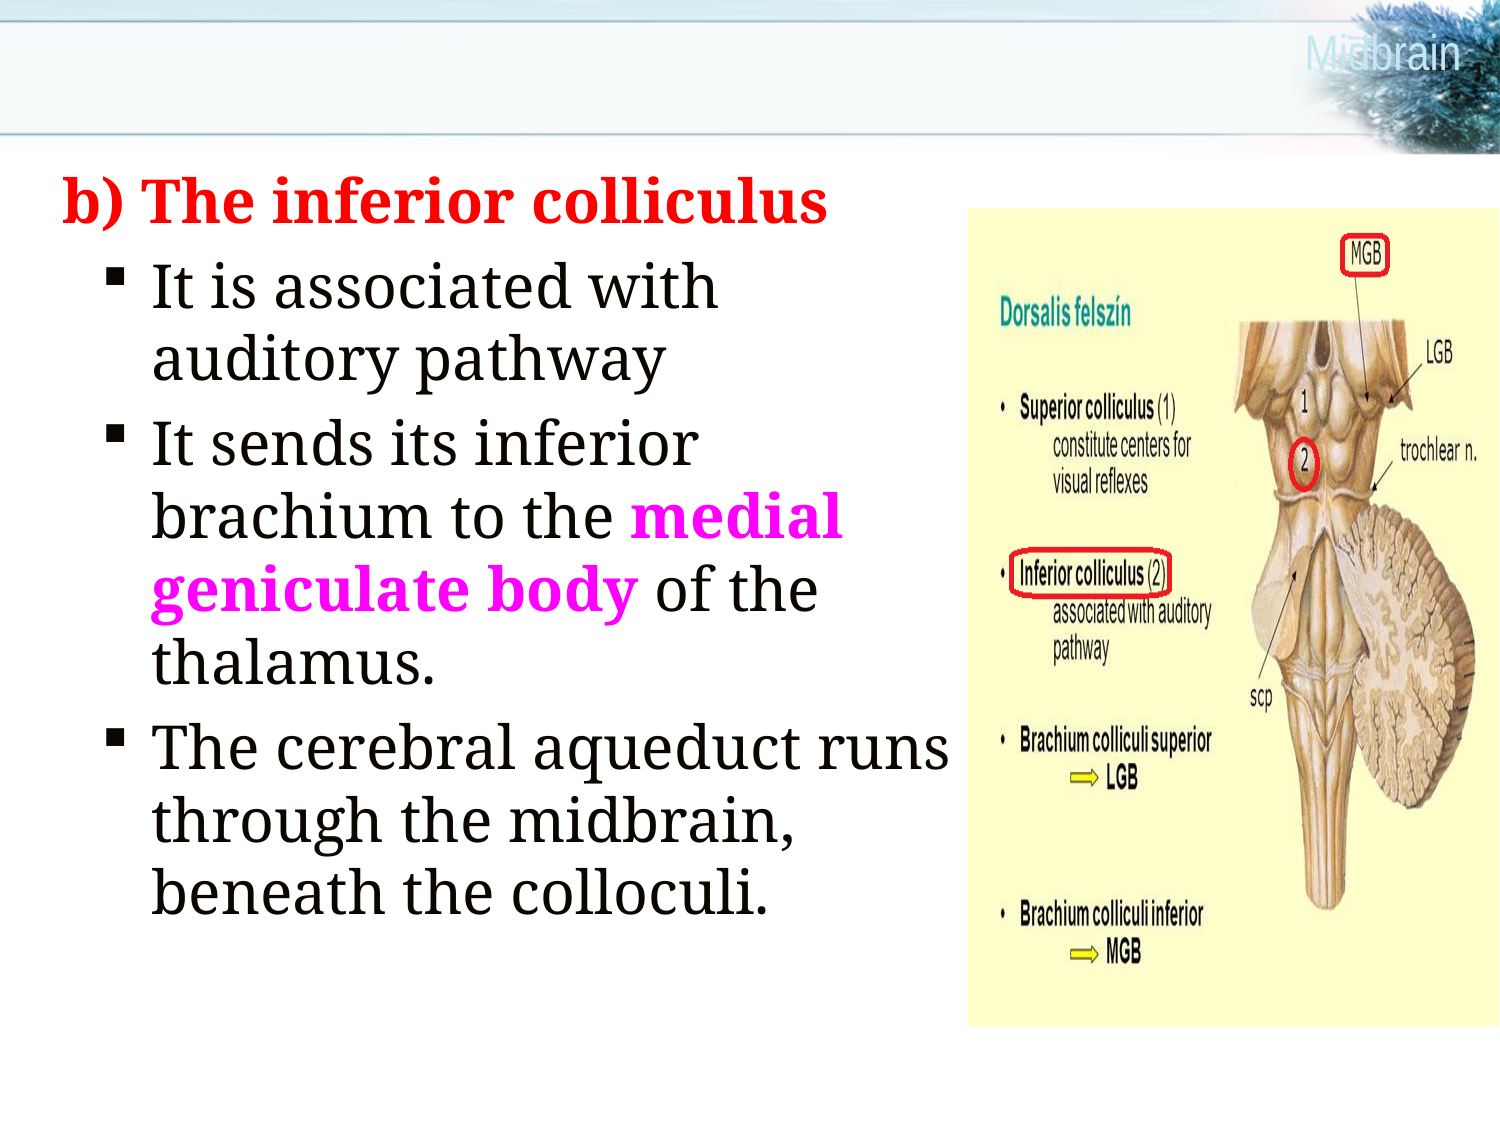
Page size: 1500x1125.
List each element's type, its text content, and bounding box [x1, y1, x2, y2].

list b) The inferior colliculus It is associated with auditory pathway It sends its inferior brachium to the medial geniculate body of the thalamus. The cerebral aqueduct runs through the midbrain, beneath the colloculi. [47, 154, 969, 1012]
text_box Midbrain [1263, 13, 1477, 88]
picture [0, 0, 1500, 1125]
